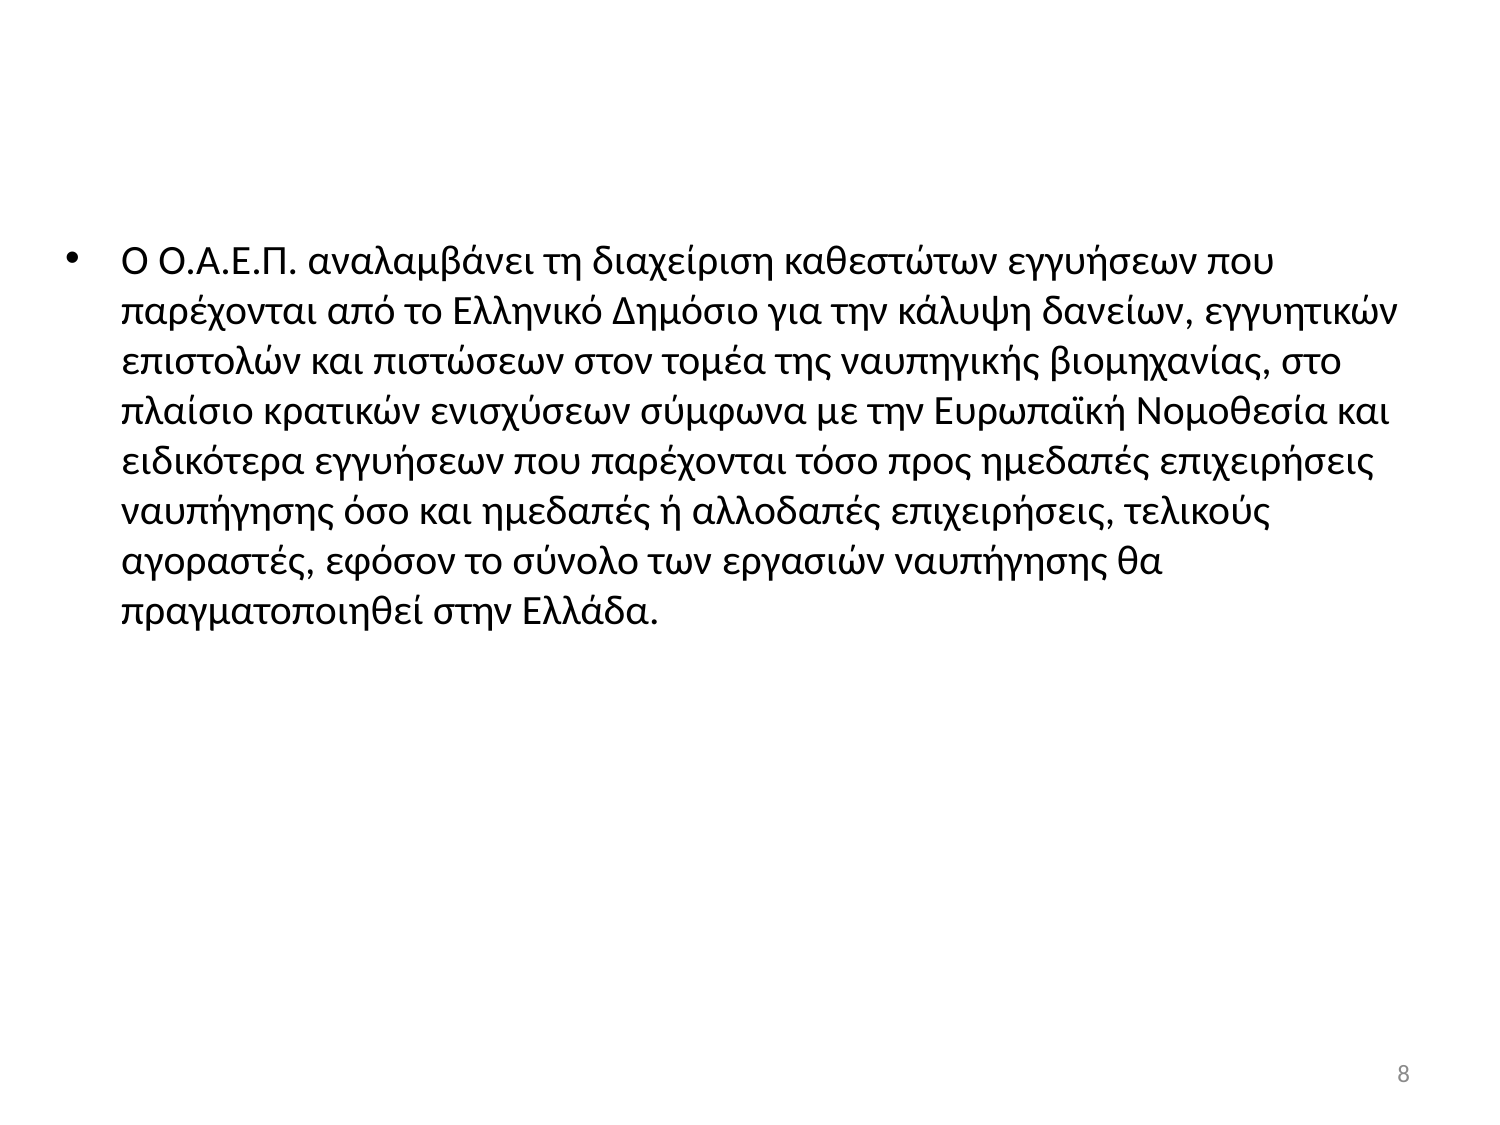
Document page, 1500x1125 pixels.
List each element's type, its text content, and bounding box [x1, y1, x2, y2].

list Ο Ο.Α.Ε.Π. αναλαμβάνει τη διαχείριση καθεστώτων εγγυήσεων που παρέχονται από το Ελληνικό Δημόσιο για την κάλυψη δανείων, εγγυητικών επιστολών και πιστώσεων στον τομέα της ναυπηγικής βιομηχανίας, στο πλαίσιο κρατικών ενισχύσεων σύμφωνα με την Ευρωπαϊκή Νομοθεσία και ειδικότερα εγγυήσεων που παρέχονται τόσο προς ημεδαπές επιχειρήσεις ναυπήγησης όσο και ημεδαπές ή αλλοδαπές επιχειρήσεις, τελικούς αγοραστές, εφόσον το σύνολο των εργασιών ναυπήγησης θα πραγματοποιηθεί στην Ελλάδα. [50, 224, 1450, 1038]
slide_number 8 [1074, 1042, 1425, 1103]
